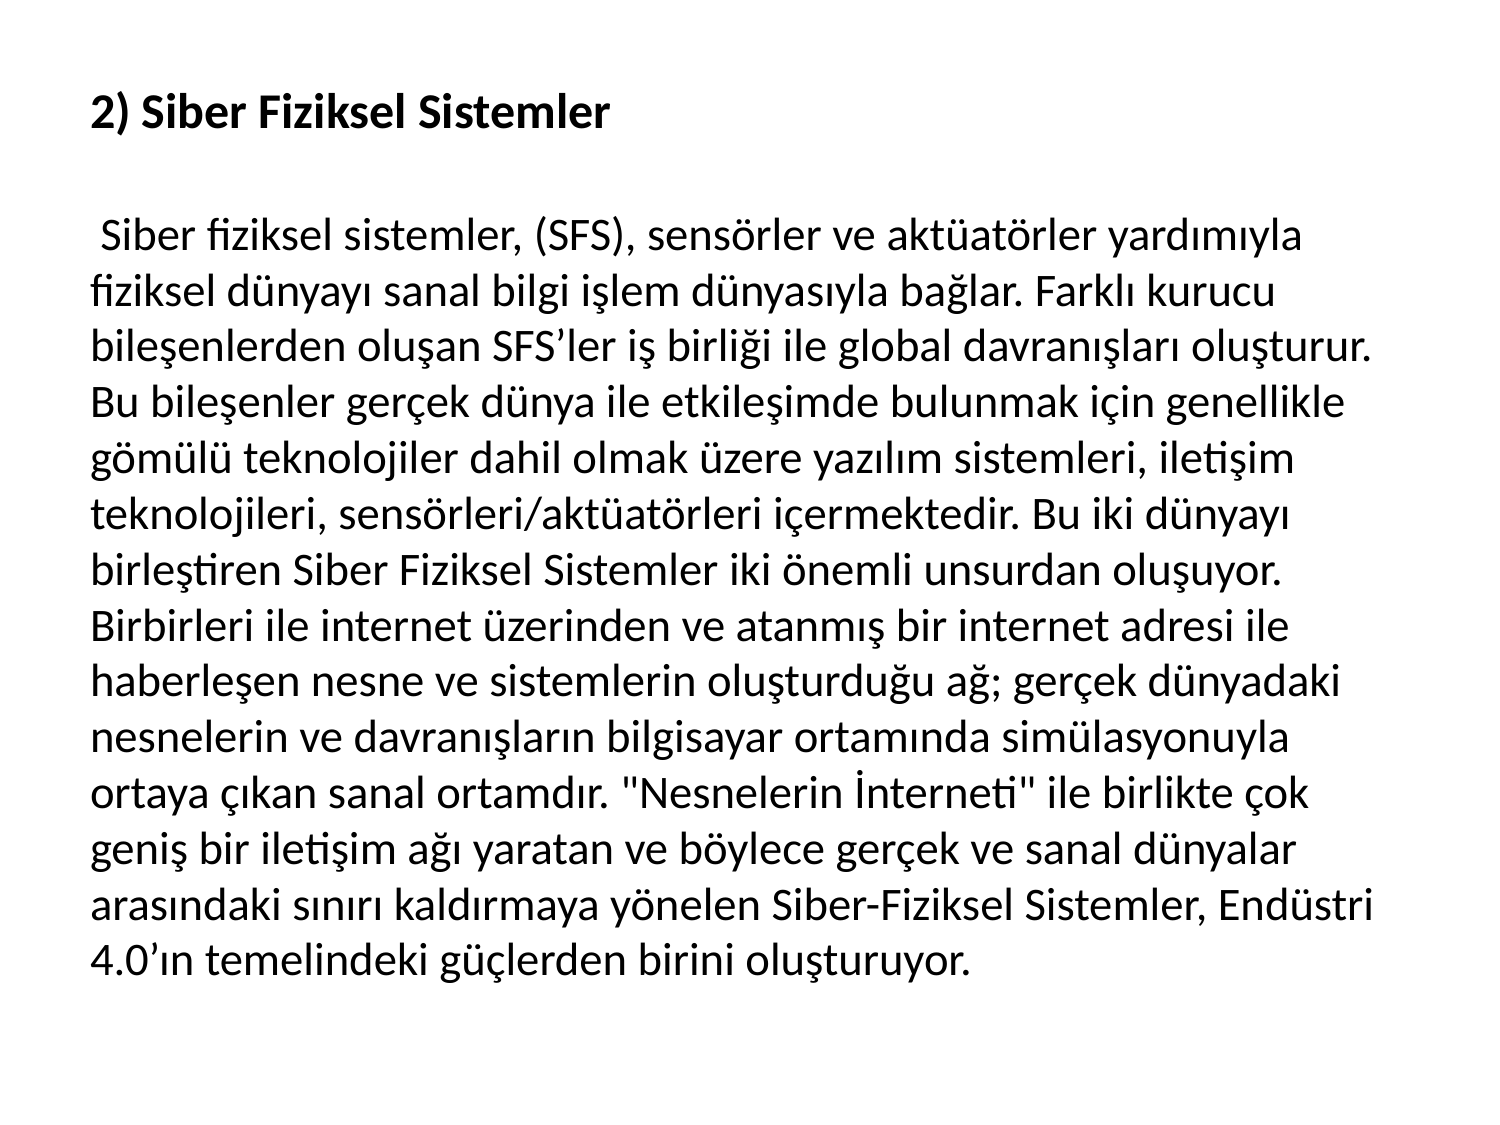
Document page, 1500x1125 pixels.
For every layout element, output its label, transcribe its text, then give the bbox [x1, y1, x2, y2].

list Siber fiziksel sistemler, (SFS), sensörler ve aktüatörler yardımıyla fiziksel dünyayı sanal bilgi işlem dünyasıyla bağlar. Farklı kurucu bileşenlerden oluşan SFS’ler iş birliği ile global davranışları oluşturur. Bu bileşenler gerçek dünya ile etkileşimde bulunmak için genellikle gömülü teknolojiler dahil olmak üzere yazılım sistemleri, iletişim teknolojileri, sensörleri/aktüatörleri içermektedir. Bu iki dünyayı birleştiren Siber Fiziksel Sistemler iki önemli unsurdan oluşuyor. Birbirleri ile internet üzerinden ve atanmış bir internet adresi ile haberleşen nesne ve sistemlerin oluşturduğu ağ; gerçek dünyadaki nesnelerin ve davranışların bilgisayar ortamında simülasyonuyla ortaya çıkan sanal ortamdır. "Nesnelerin İnterneti" ile birlikte çok geniş bir iletişim ağı yaratan ve böylece gerçek ve sanal dünyalar arasındaki sınırı kaldırmaya yönelen Siber-Fiziksel Sistemler, Endüstri 4.0’ın temelindeki güçlerden birini oluşturuyor. [75, 196, 1425, 1005]
title 2) Siber Fiziksel Sistemler [75, 45, 1425, 196]
